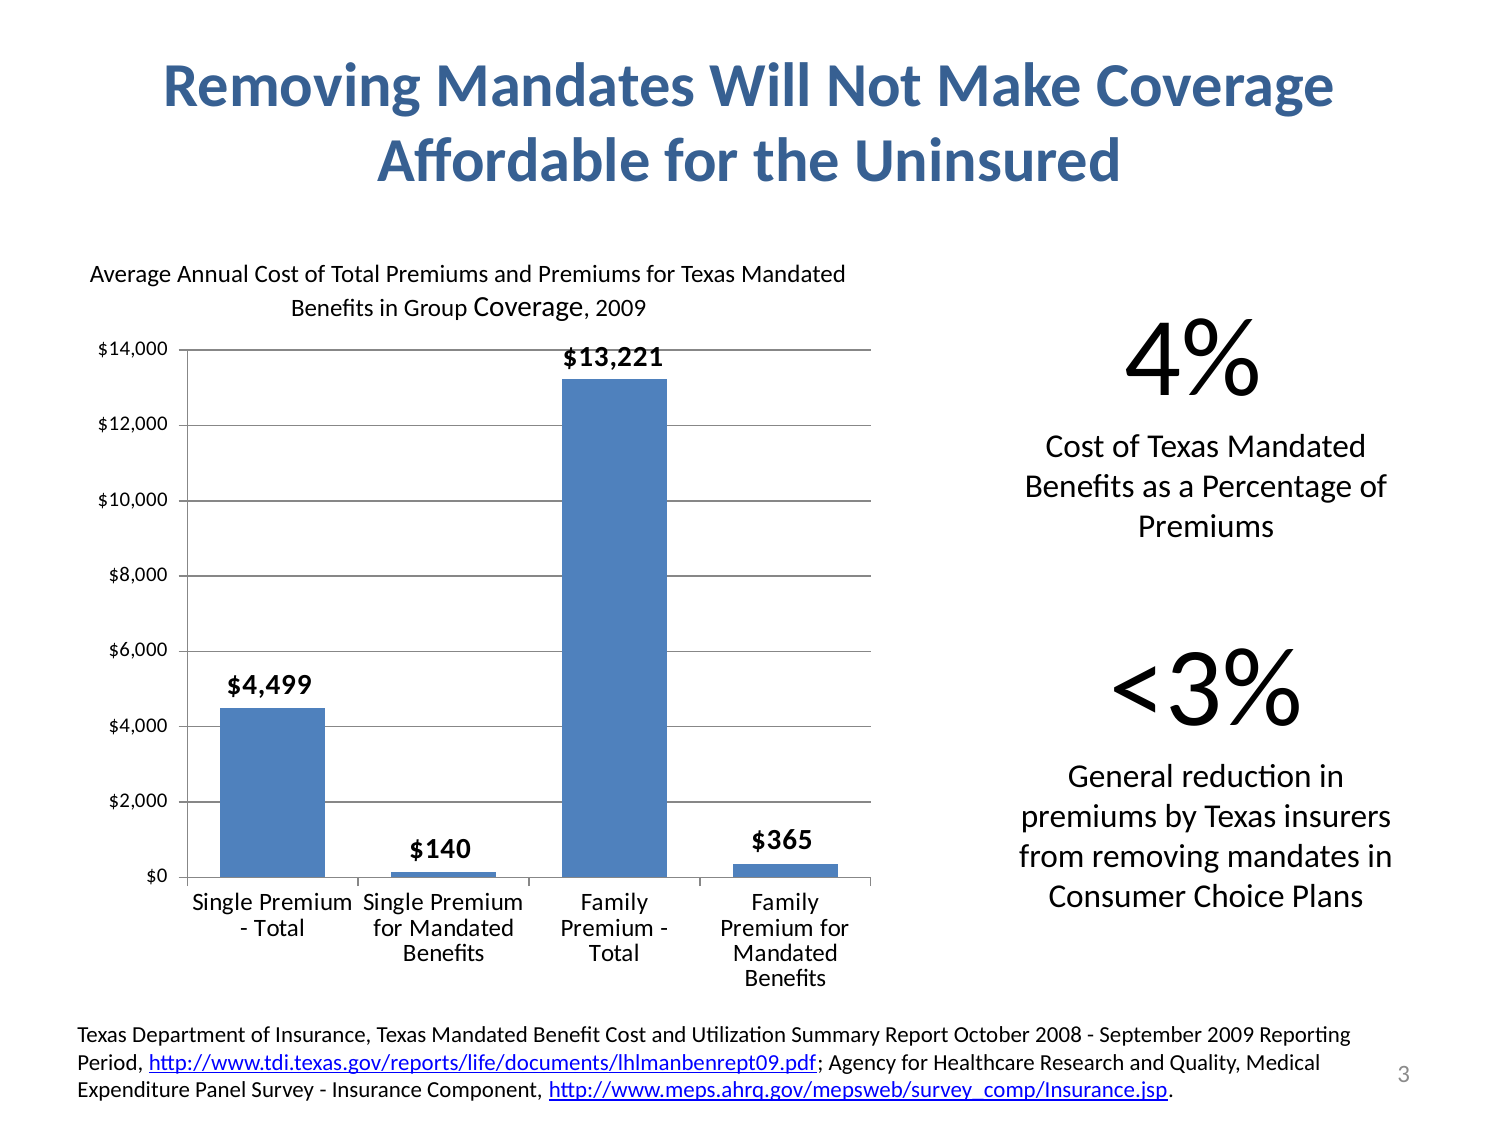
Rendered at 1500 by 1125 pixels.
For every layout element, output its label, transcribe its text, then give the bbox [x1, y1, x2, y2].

slide_number 3 [1388, 1042, 1425, 1103]
chart [87, 337, 901, 1001]
text_box Average Annual Cost of Total Premiums and Premiums for Texas Mandated Benefits in Group Coverage, 2009 [37, 249, 900, 330]
list 4% Cost of Texas Mandated Benefits as a Percentage of Premiums <3% General reduction in premiums by Texas insurers from removing mandates in Consumer Choice Plans [987, 275, 1425, 988]
text_box Texas Department of Insurance, Texas Mandated Benefit Cost and Utilization Summary Report October 2008 - September 2009 Reporting Period, http://www.tdi.texas.gov/reports/life/documents/lhlmanbenrept09.pdf; Agency for Healthcare Research and Quality, Medical Expenditure Panel Survey - Insurance Component, http://www.meps.ahrq.gov/mepsweb/survey_comp/Insurance.jsp. [62, 1012, 1388, 1125]
title Removing Mandates Will Not Make Coverage Affordable for the Uninsured [75, 24, 1425, 213]
